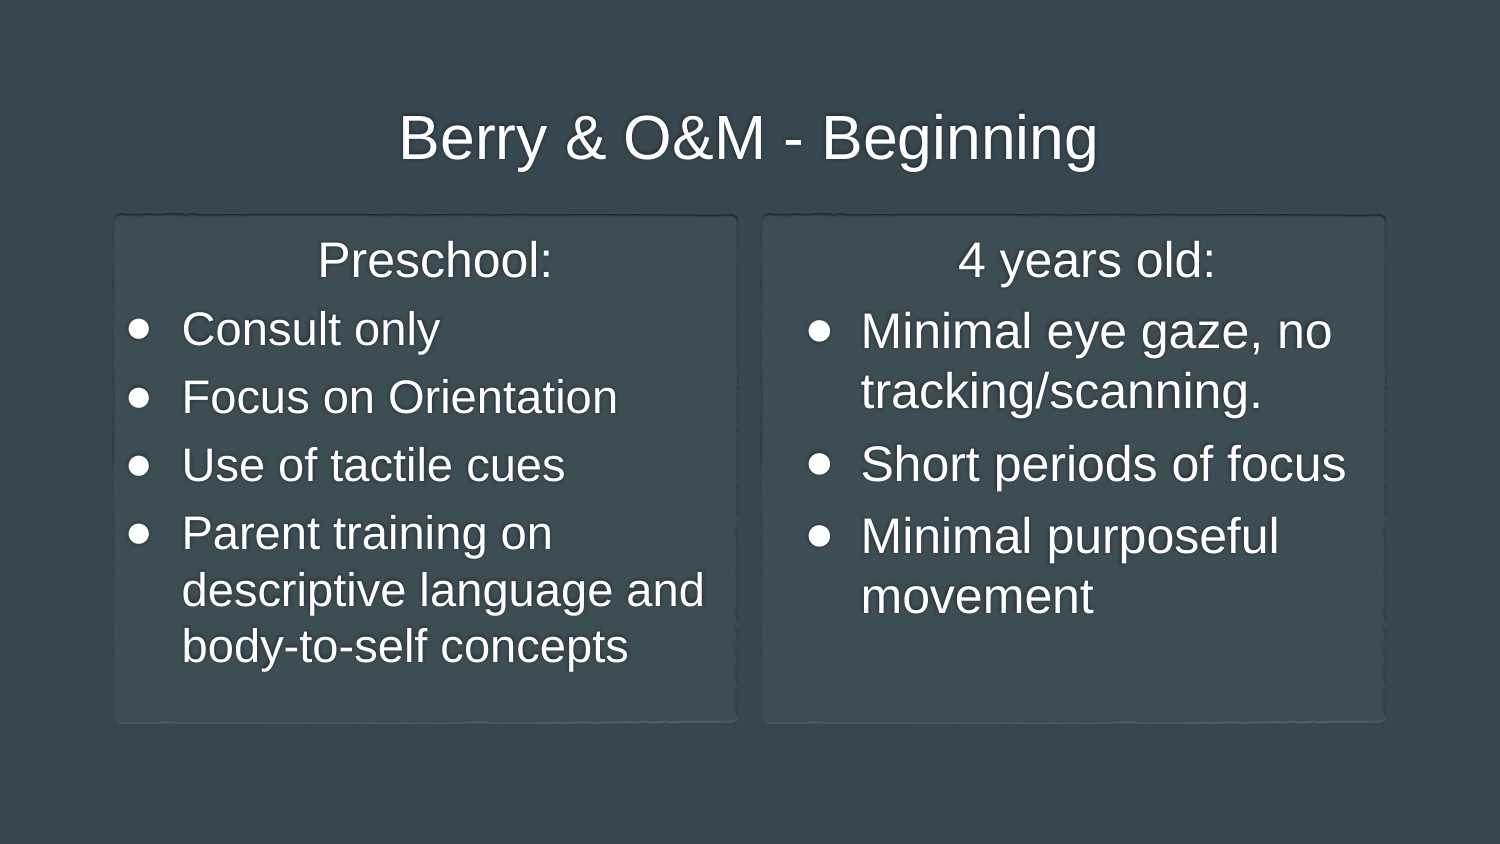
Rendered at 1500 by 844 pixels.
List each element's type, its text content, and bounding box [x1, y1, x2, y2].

picture [112, 213, 739, 724]
list 4 years old: [774, 225, 1377, 289]
picture [760, 213, 1387, 724]
list Preschool: [123, 225, 724, 289]
title Berry & O&M - Beginning [112, 75, 1387, 195]
list Minimal eye gaze, no tracking/scanning. Short periods of focus Minimal purposeful movement [774, 292, 1377, 713]
list Consult only Focus on Orientation Use of tactile cues Parent training on descriptive language and body-to-self concepts [94, 292, 724, 713]
